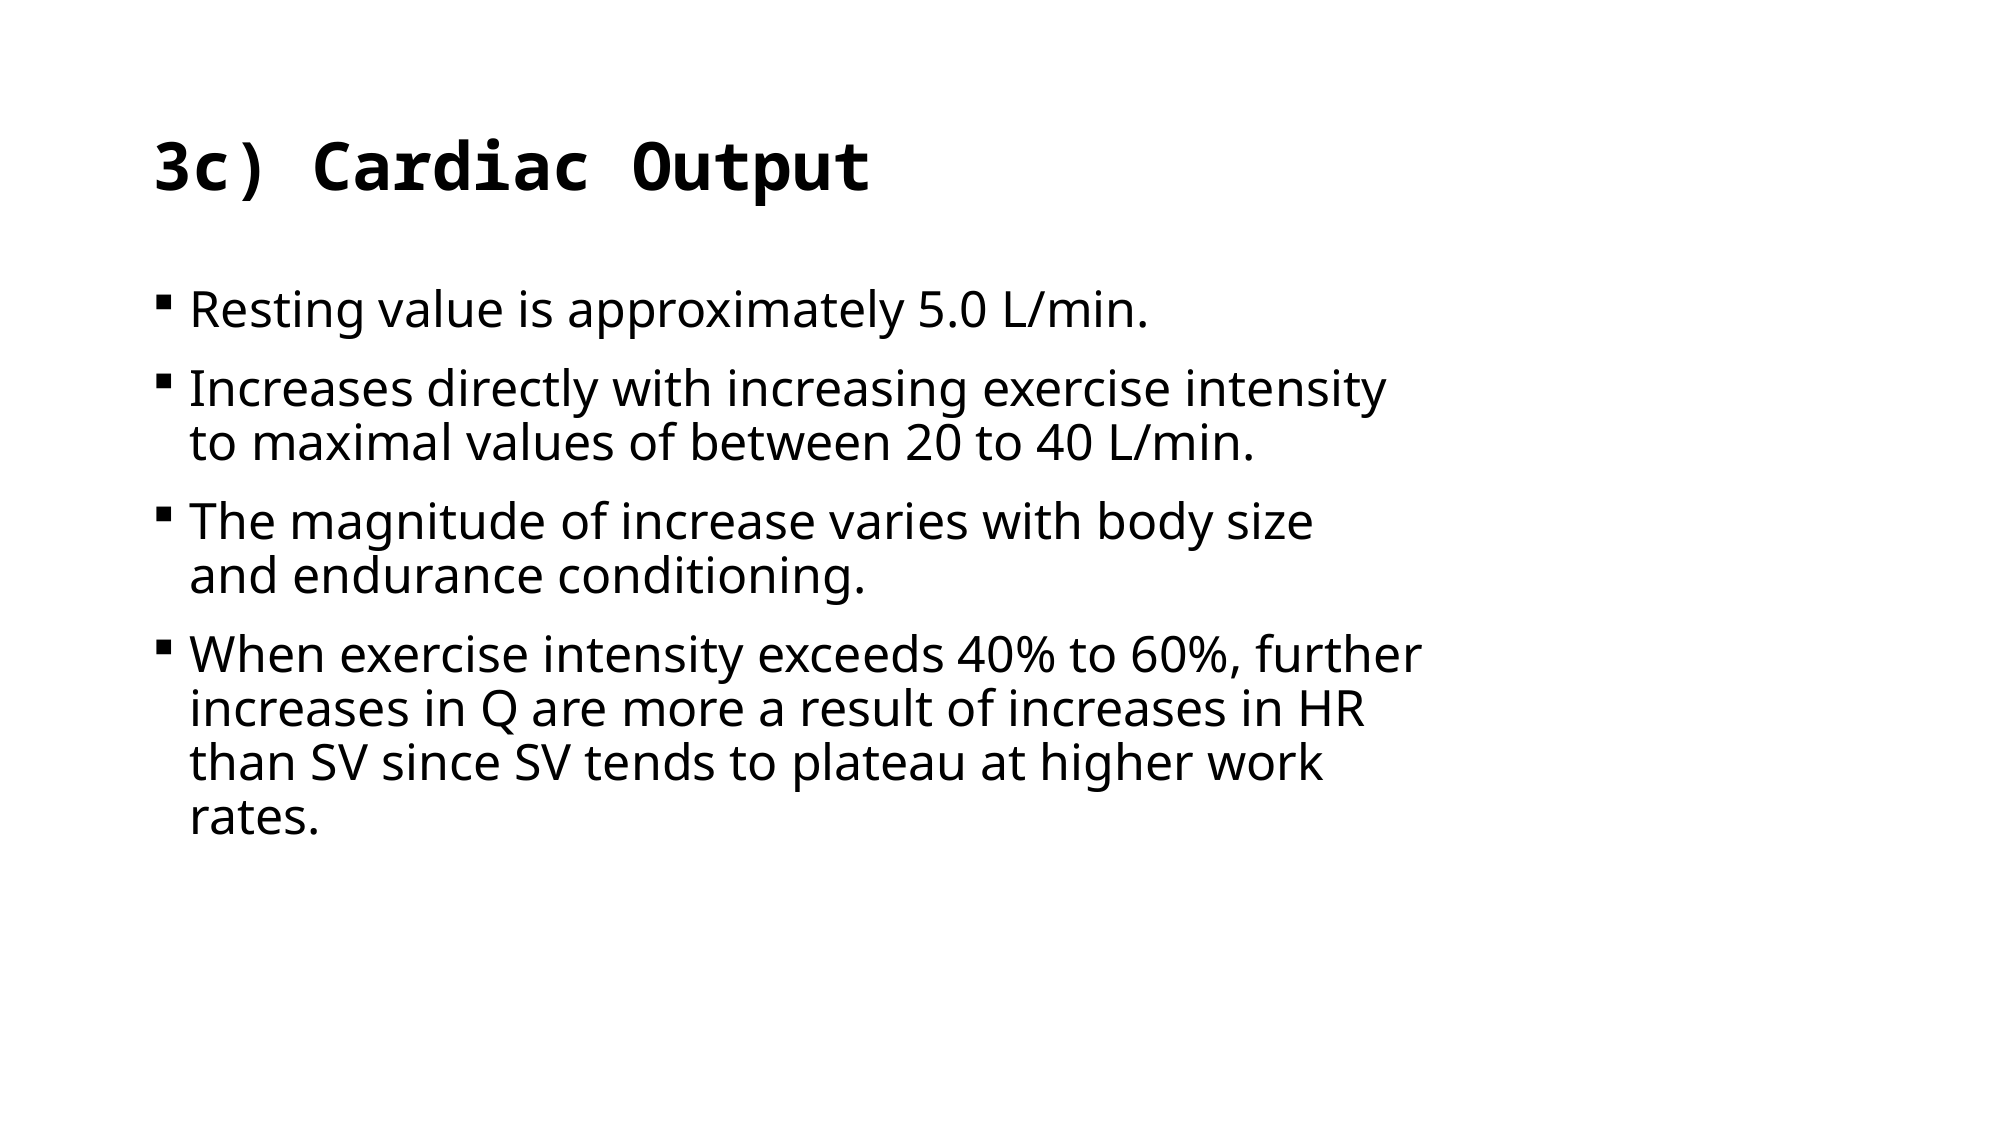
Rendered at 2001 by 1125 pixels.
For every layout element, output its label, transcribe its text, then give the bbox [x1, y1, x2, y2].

list Resting value is approximately 5.0 L/min. Increases directly with increasing exercise intensity to maximal values of between 20 to 40 L/min. The magnitude of increase varies with body size and endurance conditioning. When exercise intensity exceeds 40% to 60%, further increases in Q are more a result of increases in HR than SV since SV tends to plateau at higher work rates. [137, 277, 1485, 887]
title 3c) Cardiac Output [137, 59, 1863, 278]
